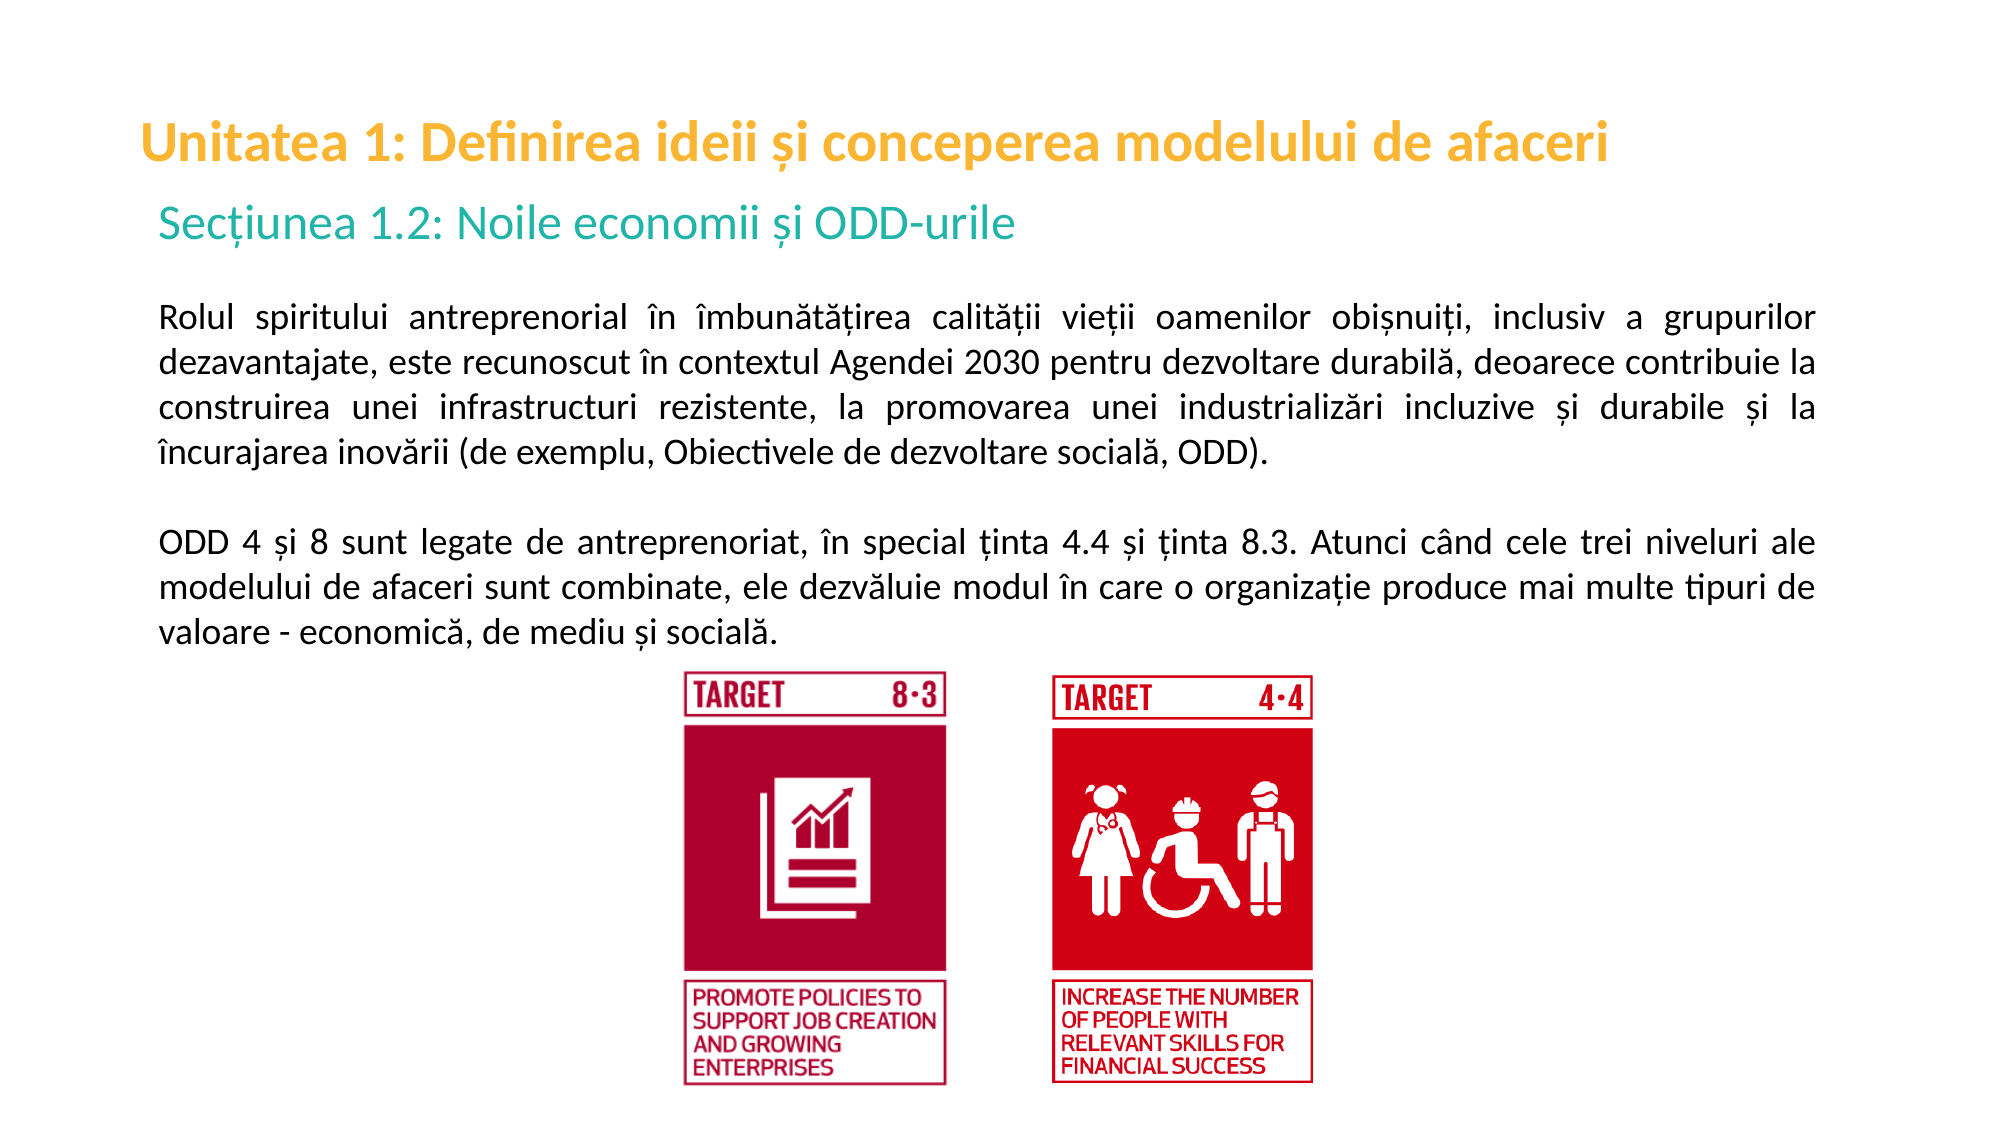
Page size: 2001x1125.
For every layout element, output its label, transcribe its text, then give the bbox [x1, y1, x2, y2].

text_box Rolul spiritului antreprenorial în îmbunătățirea calității vieții oamenilor obișnuiți, inclusiv a grupurilor dezavantajate, este recunoscut în contextul Agendei 2030 pentru dezvoltare durabilă, deoarece contribuie la construirea unei infrastructuri rezistente, la promovarea unei industrializări incluzive și durabile și la încurajarea inovării (de exemplu, Obiectivele de dezvoltare socială, ODD). ODD 4 și 8 sunt legate de antreprenoriat, în special ținta 4.4 și ținta 8.3. Atunci când cele trei niveluri ale modelului de afaceri sunt combinate, ele dezvăluie modul în care o organizație produce mai multe tipuri de valoare - economică, de mediu și socială. [143, 284, 1833, 705]
text_box Secțiunea 1.2: Noile economii și ODD-urile [143, 182, 1406, 258]
text_box Unitatea 1: Definirea ideii și conceperea modelului de afaceri [125, 95, 1660, 181]
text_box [680, 666, 1320, 1092]
